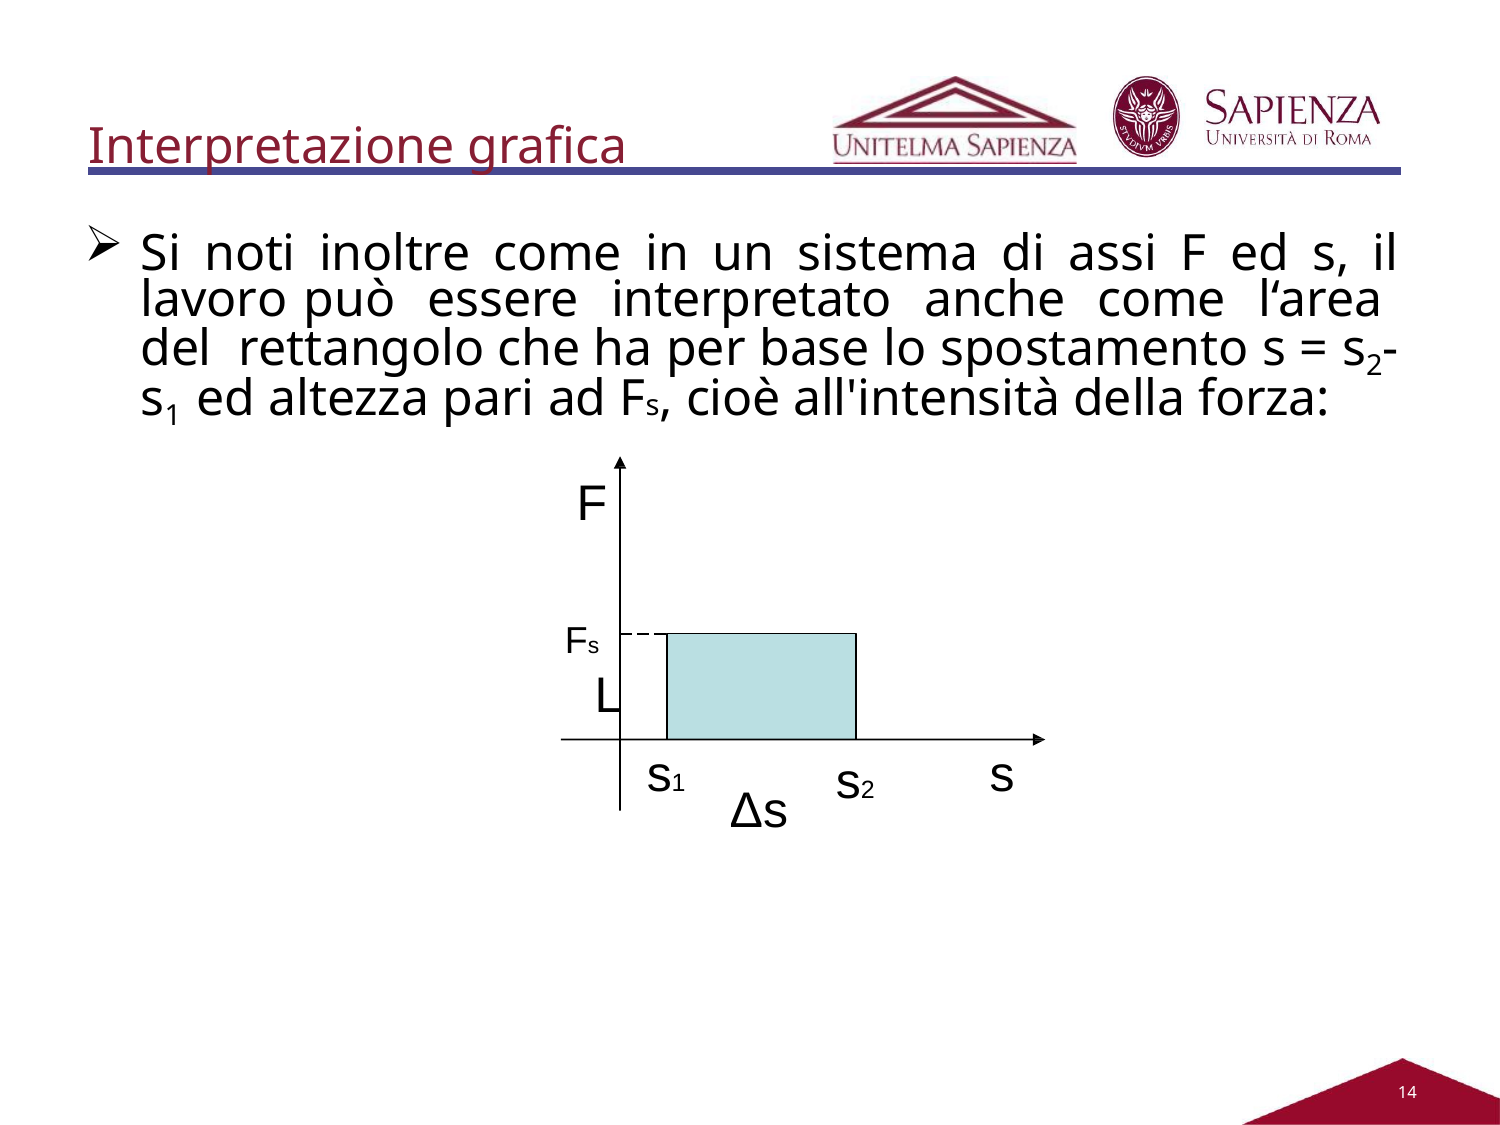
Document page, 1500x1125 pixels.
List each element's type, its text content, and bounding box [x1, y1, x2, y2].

text_box s1 [644, 741, 688, 802]
slide_number 11 [1393, 1081, 1422, 1125]
text_box s [987, 741, 1017, 802]
picture [832, 76, 1077, 113]
text_box s2 [833, 748, 877, 809]
text_box [667, 723, 857, 738]
picture [1104, 66, 1414, 113]
picture [1241, 1058, 1500, 1125]
text_box Si noti inoltre come in un sistema di assi F ed s, il lavoro può essere interpretato anche come l‘area del rettangolo che ha per base lo spostamento s = s2-s1 ed altezza pari ad Fs, cioè all'intensità della forza: F Fs L [82, 234, 1400, 723]
title Interpretazione grafica [86, 113, 1414, 302]
text_box [560, 733, 1046, 746]
text_box Δs [727, 777, 791, 837]
